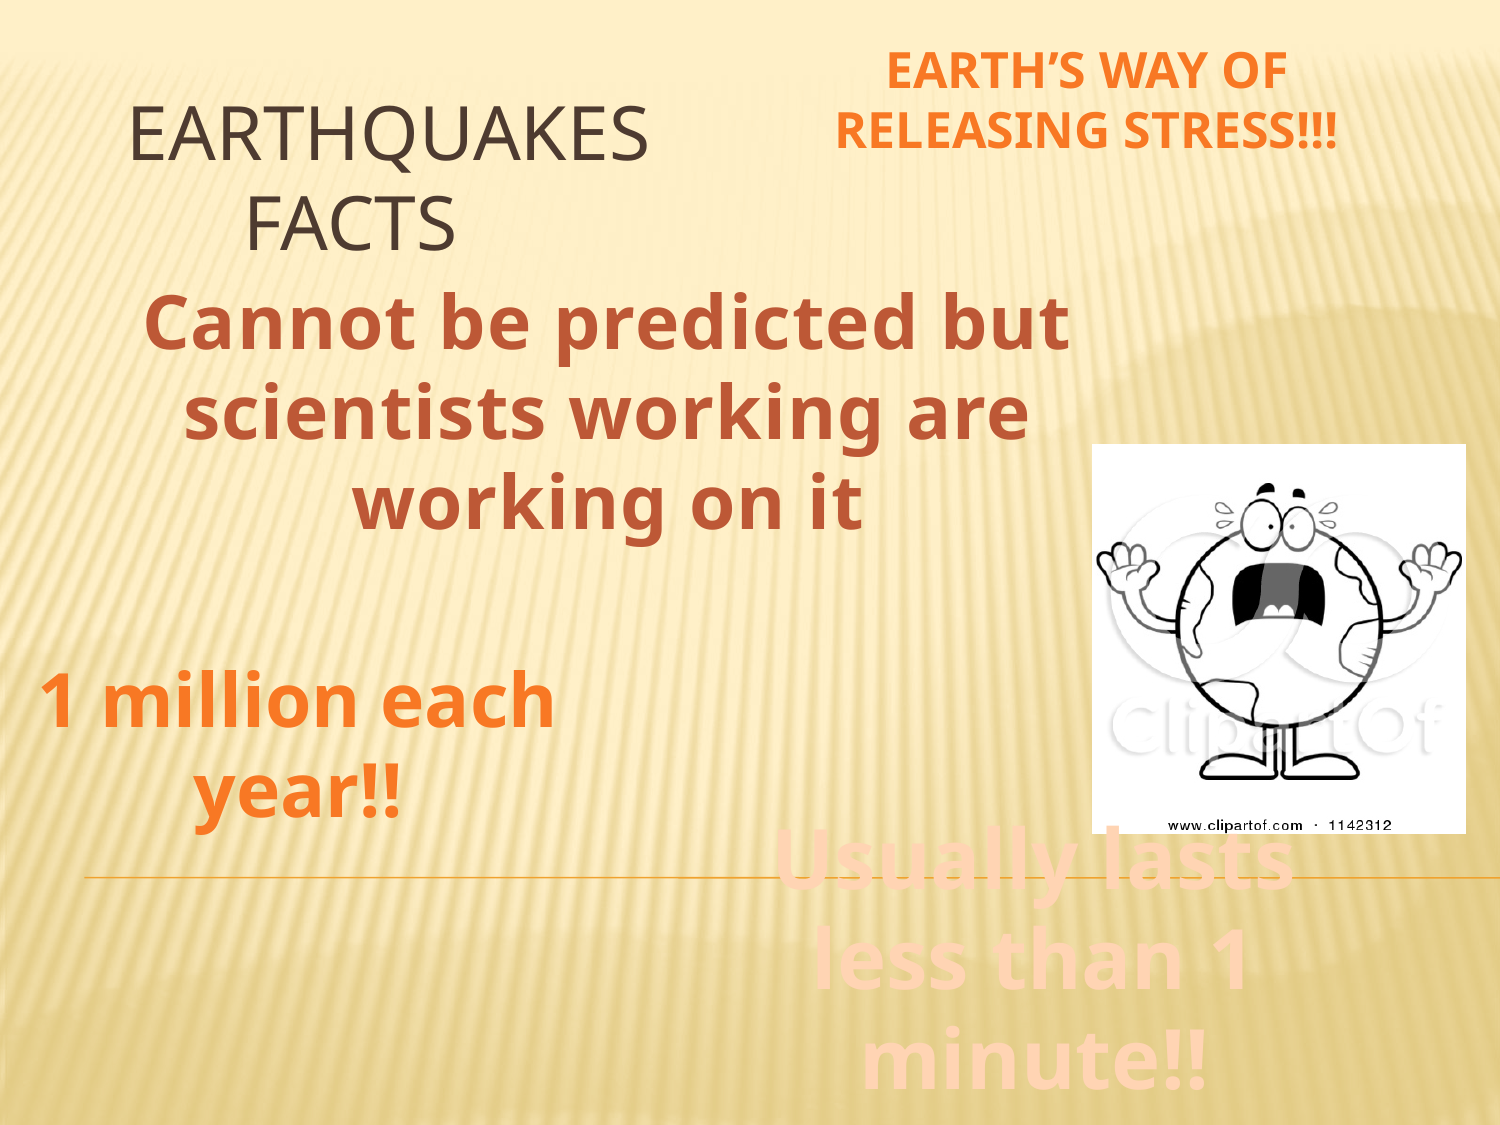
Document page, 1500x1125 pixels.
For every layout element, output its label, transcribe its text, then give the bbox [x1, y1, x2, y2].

text_box Usually lasts less than 1 minute!! [667, 798, 1401, 1114]
text_box Cannot be predicted but scientists working are working on it [41, 267, 1176, 553]
title EARTHQUAKES facts [112, 78, 1388, 320]
picture [1092, 444, 1466, 835]
text_box EARTH’S WAY OF RELEASING STRESS!!! [738, 30, 1436, 166]
text_box 1 million each year!! [0, 645, 597, 841]
